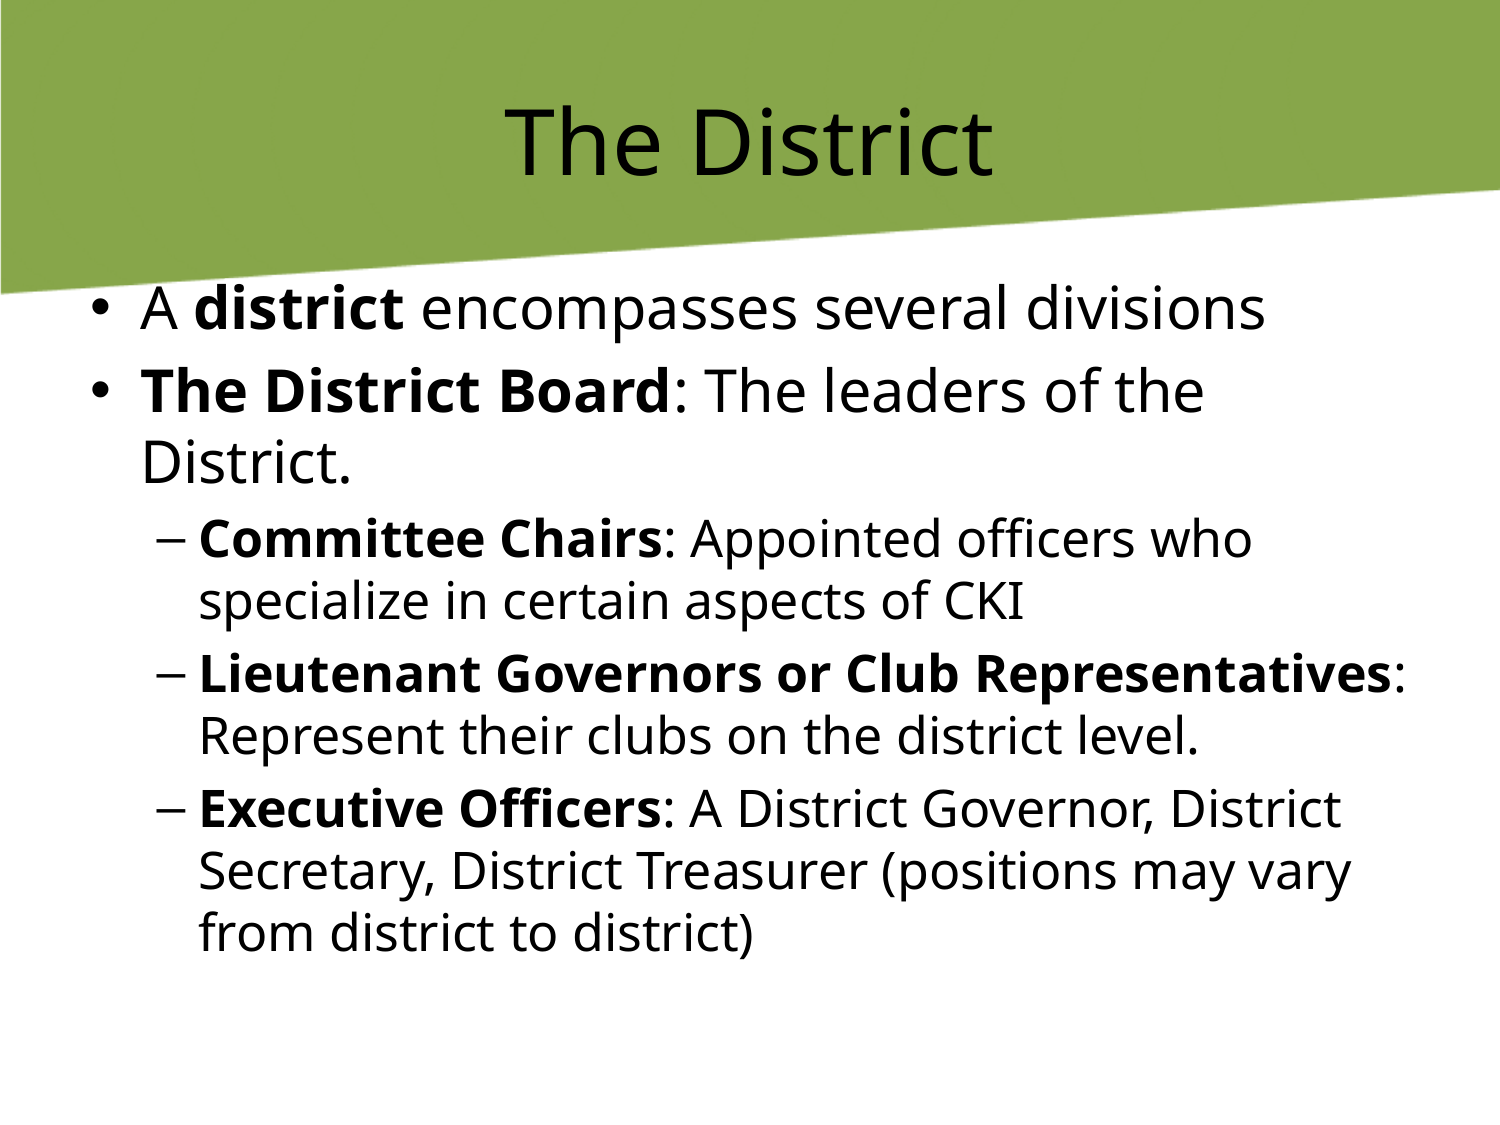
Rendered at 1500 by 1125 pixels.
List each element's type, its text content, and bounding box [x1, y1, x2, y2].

title The District [75, 45, 1425, 233]
list A district encompasses several divisions The District Board: The leaders of the District. Committee Chairs: Appointed officers who specialize in certain aspects of CKI Lieutenant Governors or Club Representatives: Represent their clubs on the district level. Executive Officers: A District Governor, District Secretary, District Treasurer (positions may vary from district to district) [75, 262, 1425, 1005]
